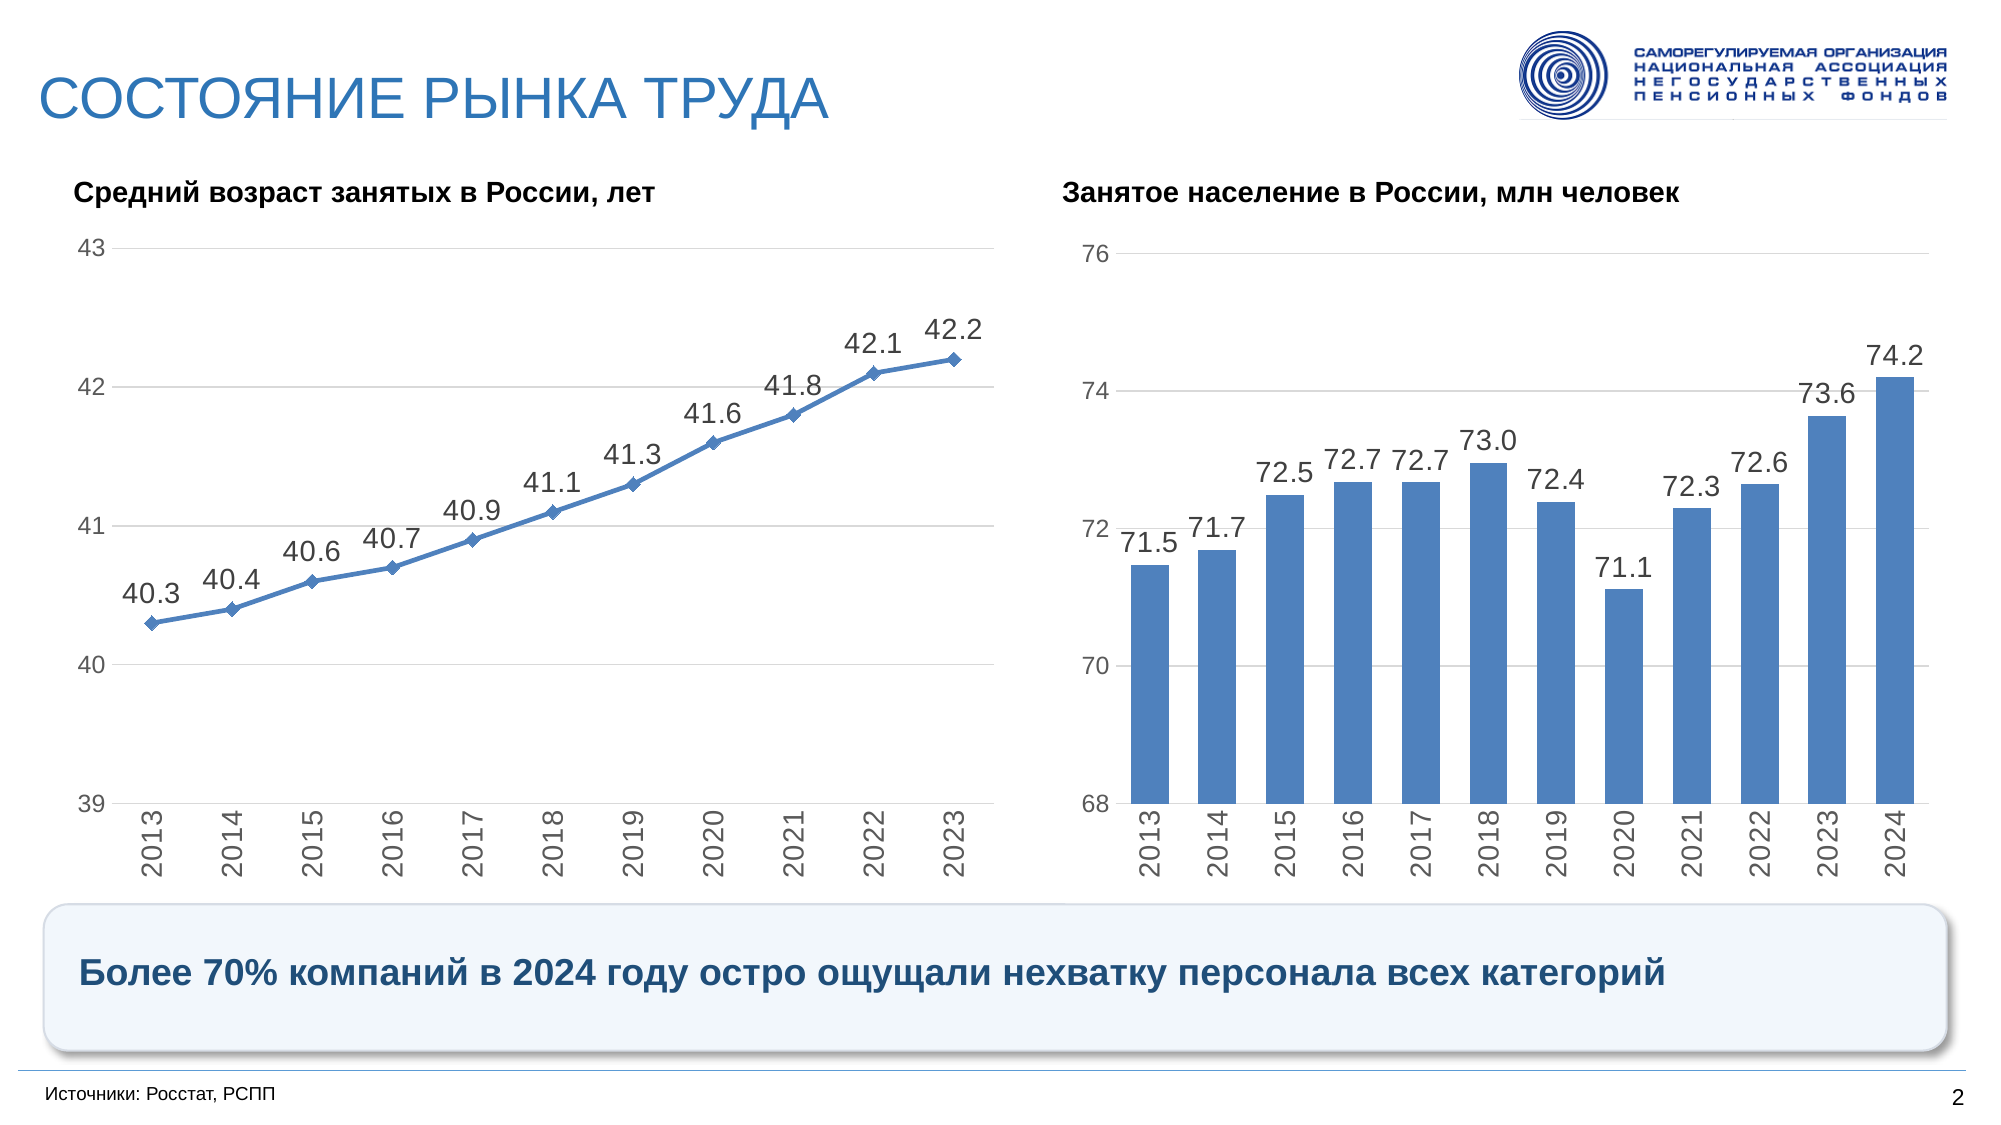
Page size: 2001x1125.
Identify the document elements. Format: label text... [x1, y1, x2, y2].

chart [1064, 226, 1947, 892]
text_box [42, 903, 1948, 1052]
text_box Состояние рынка труда [23, 36, 1520, 154]
chart [58, 221, 1014, 892]
text_box Занятое население в России, млн человек [1047, 166, 1883, 216]
picture [1519, 30, 1947, 120]
text_box 2 [1899, 1052, 2000, 1125]
text_box Средний возраст занятых в России, лет [58, 165, 1014, 216]
text_box Источники: Росстат, РСПП [30, 1074, 1561, 1112]
text_box Более 70% компаний в 2024 году остро ощущали нехватку персонала всех категорий [63, 940, 1920, 1001]
